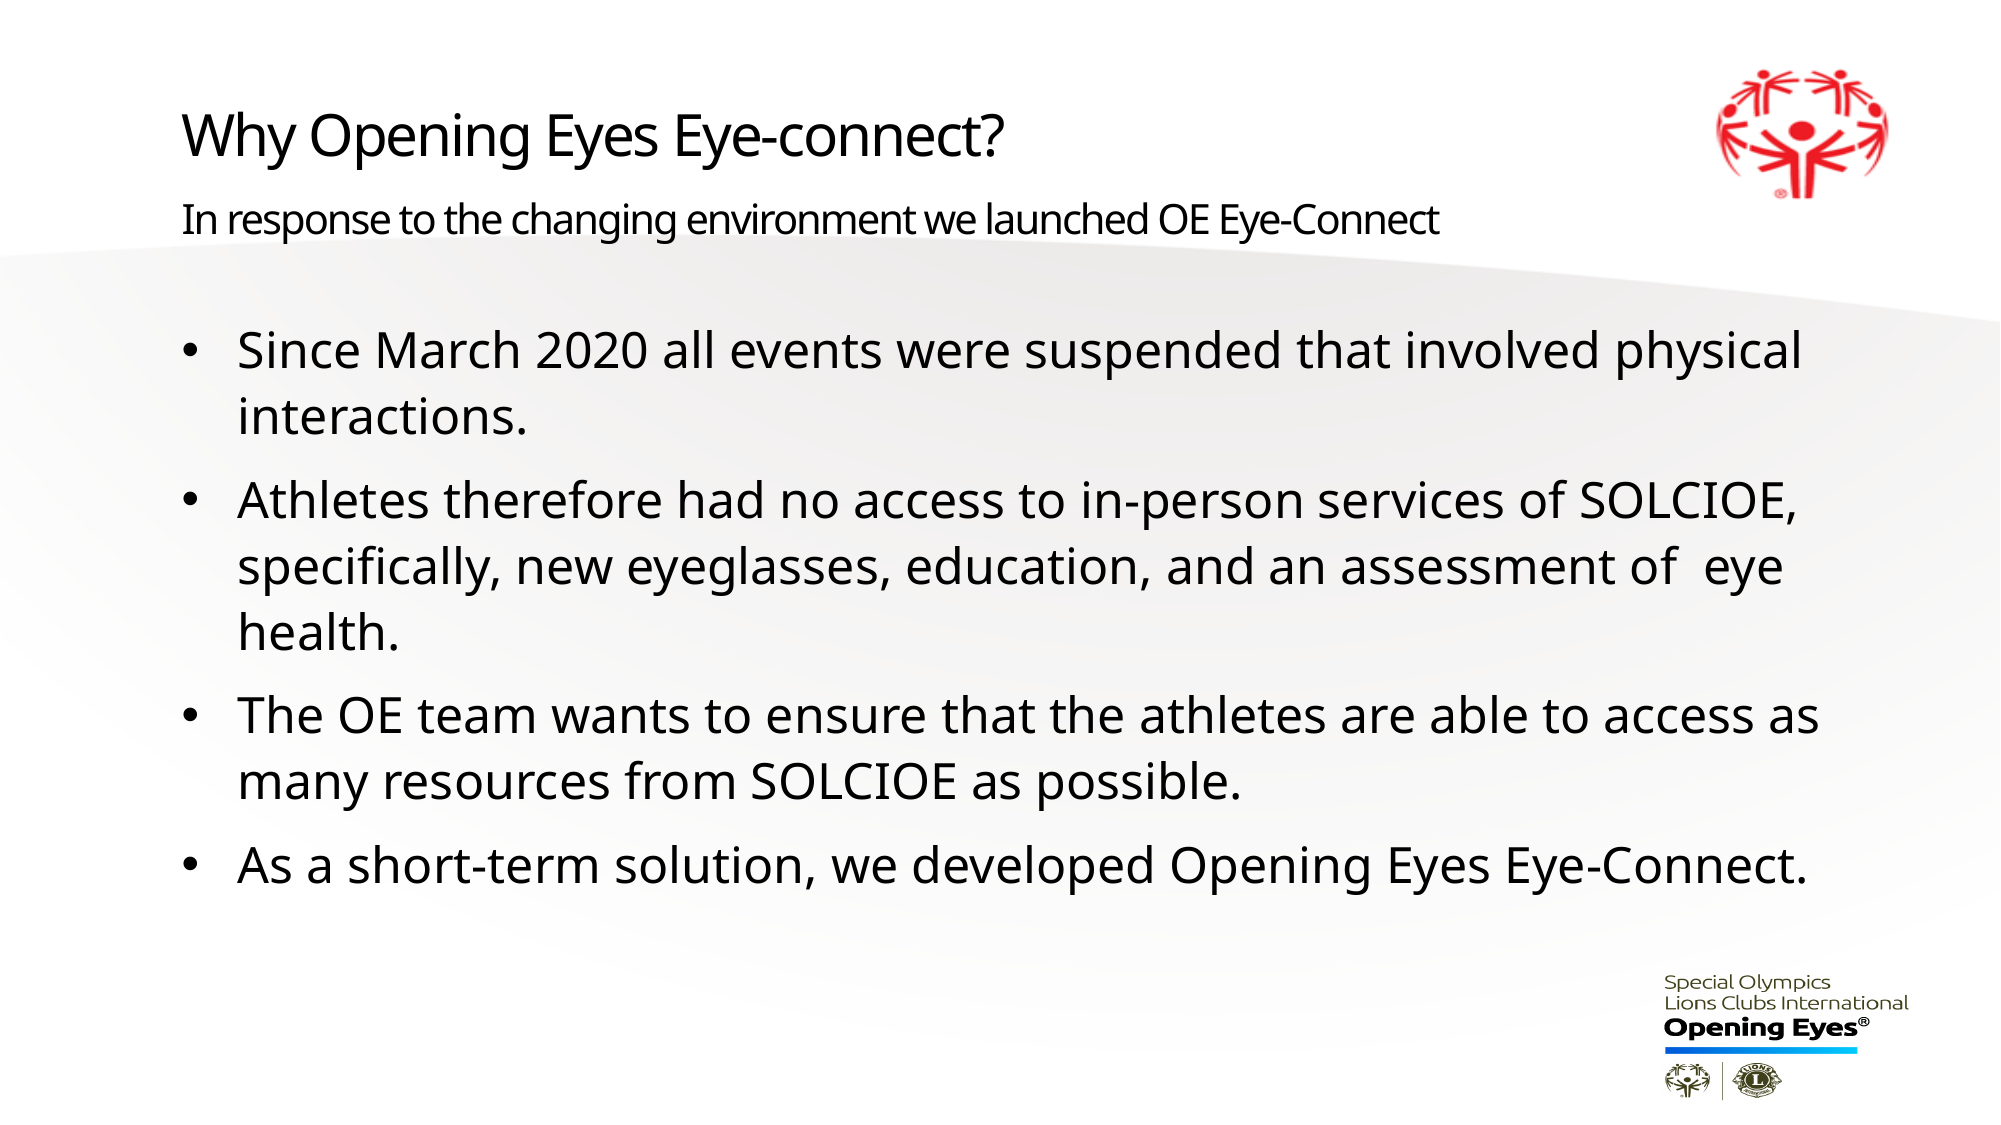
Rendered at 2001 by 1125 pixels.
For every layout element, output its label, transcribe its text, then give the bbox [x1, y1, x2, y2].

title Why Opening Eyes Eye-connect? In response to the changing environment we launched OE Eye-Connect [175, 85, 1453, 252]
list Since March 2020 all events were suspended that involved physical interactions. Athletes therefore had no access to in-person services of SOLCIOE, specifically, new eyeglasses, education, and an assessment of eye health. The OE team wants to ensure that the athletes are able to access as many resources from SOLCIOE as possible. As a short-term solution, we developed Opening Eyes Eye-Connect. [175, 307, 1869, 1040]
picture [0, 0, 2001, 1125]
